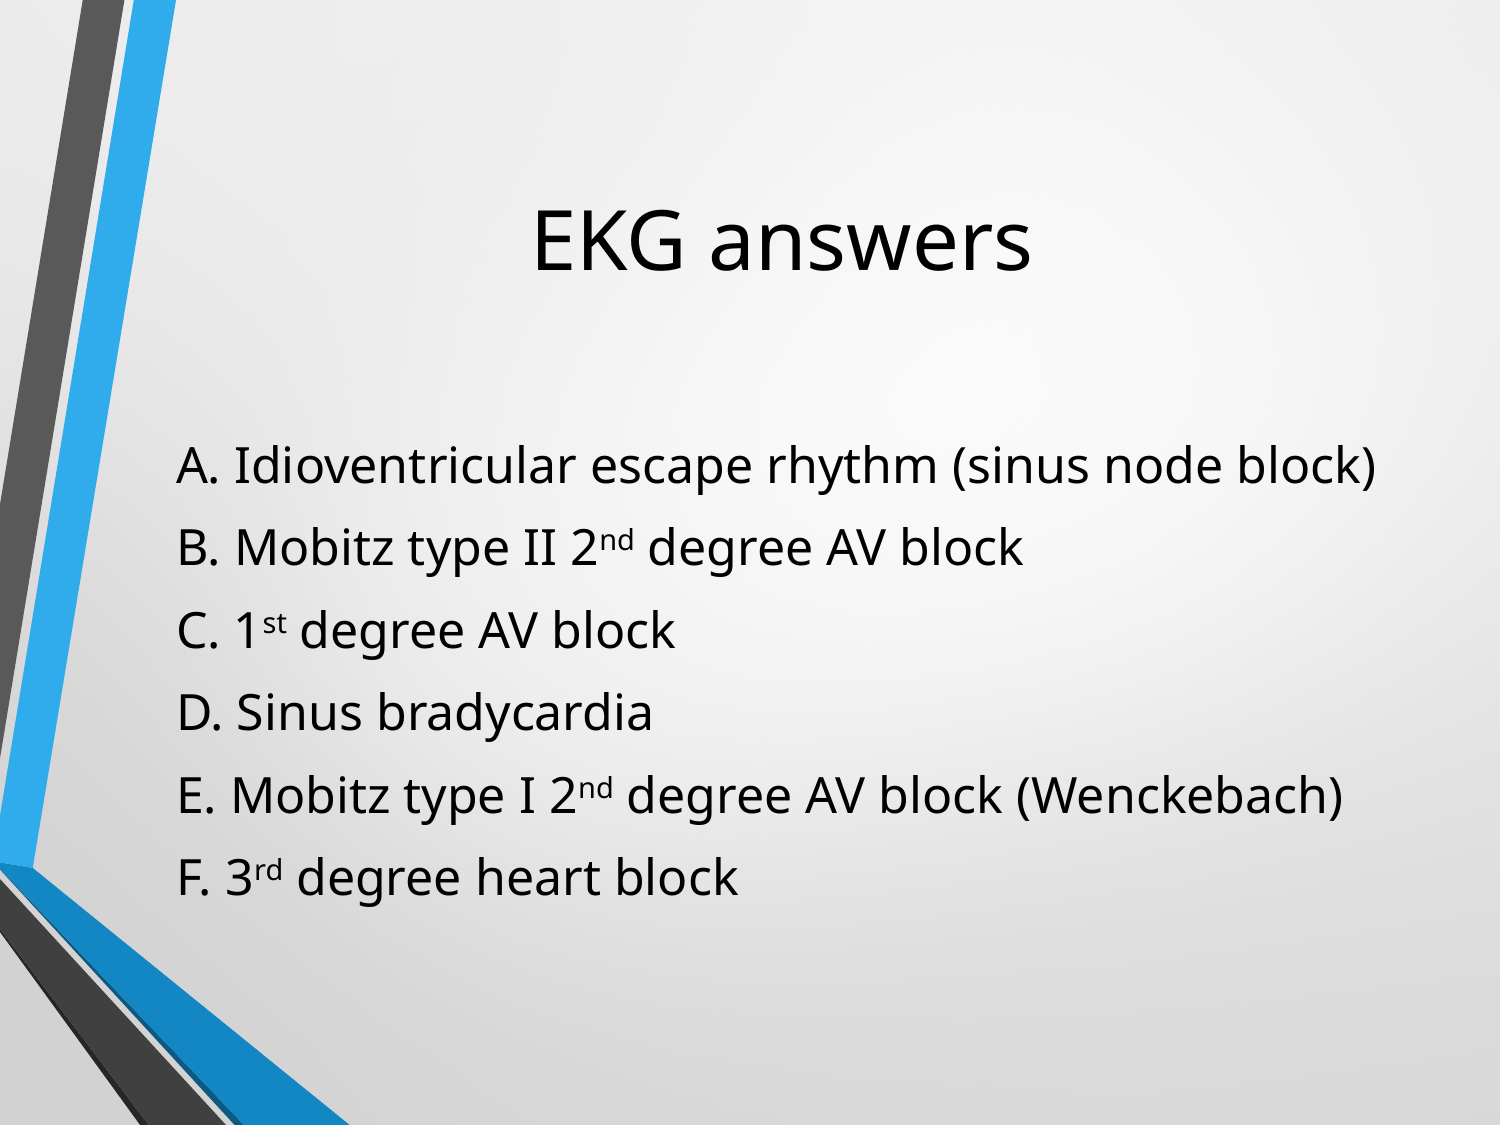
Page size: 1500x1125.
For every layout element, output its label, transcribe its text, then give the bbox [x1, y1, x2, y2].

title EKG answers [161, 75, 1425, 400]
list A. Idioventricular escape rhythm (sinus node block) B. Mobitz type II 2nd degree AV block C. 1st degree AV block D. Sinus bradycardia E. Mobitz type I 2nd degree AV block (Wenckebach) F. 3rd degree heart block [161, 437, 1425, 985]
